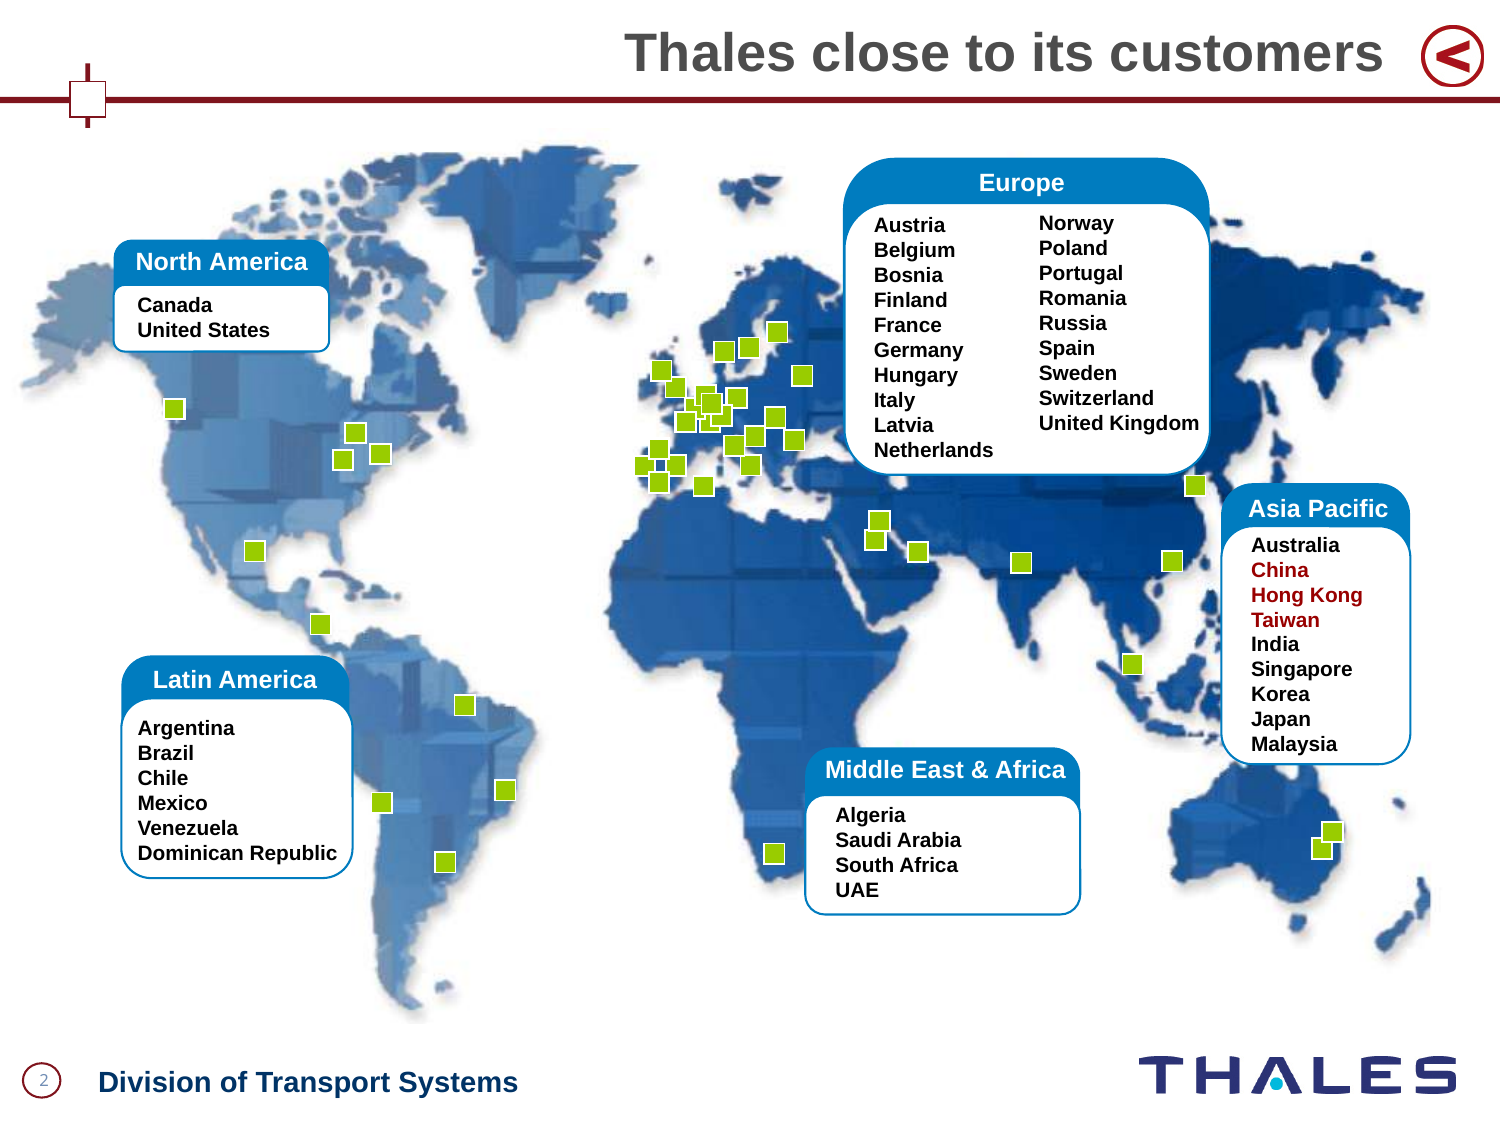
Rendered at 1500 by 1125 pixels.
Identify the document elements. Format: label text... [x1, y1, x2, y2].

picture [1421, 25, 1484, 87]
picture [1139, 1056, 1456, 1094]
text_box Thales close to its customers [129, 14, 1400, 86]
picture [0, 128, 1451, 1024]
